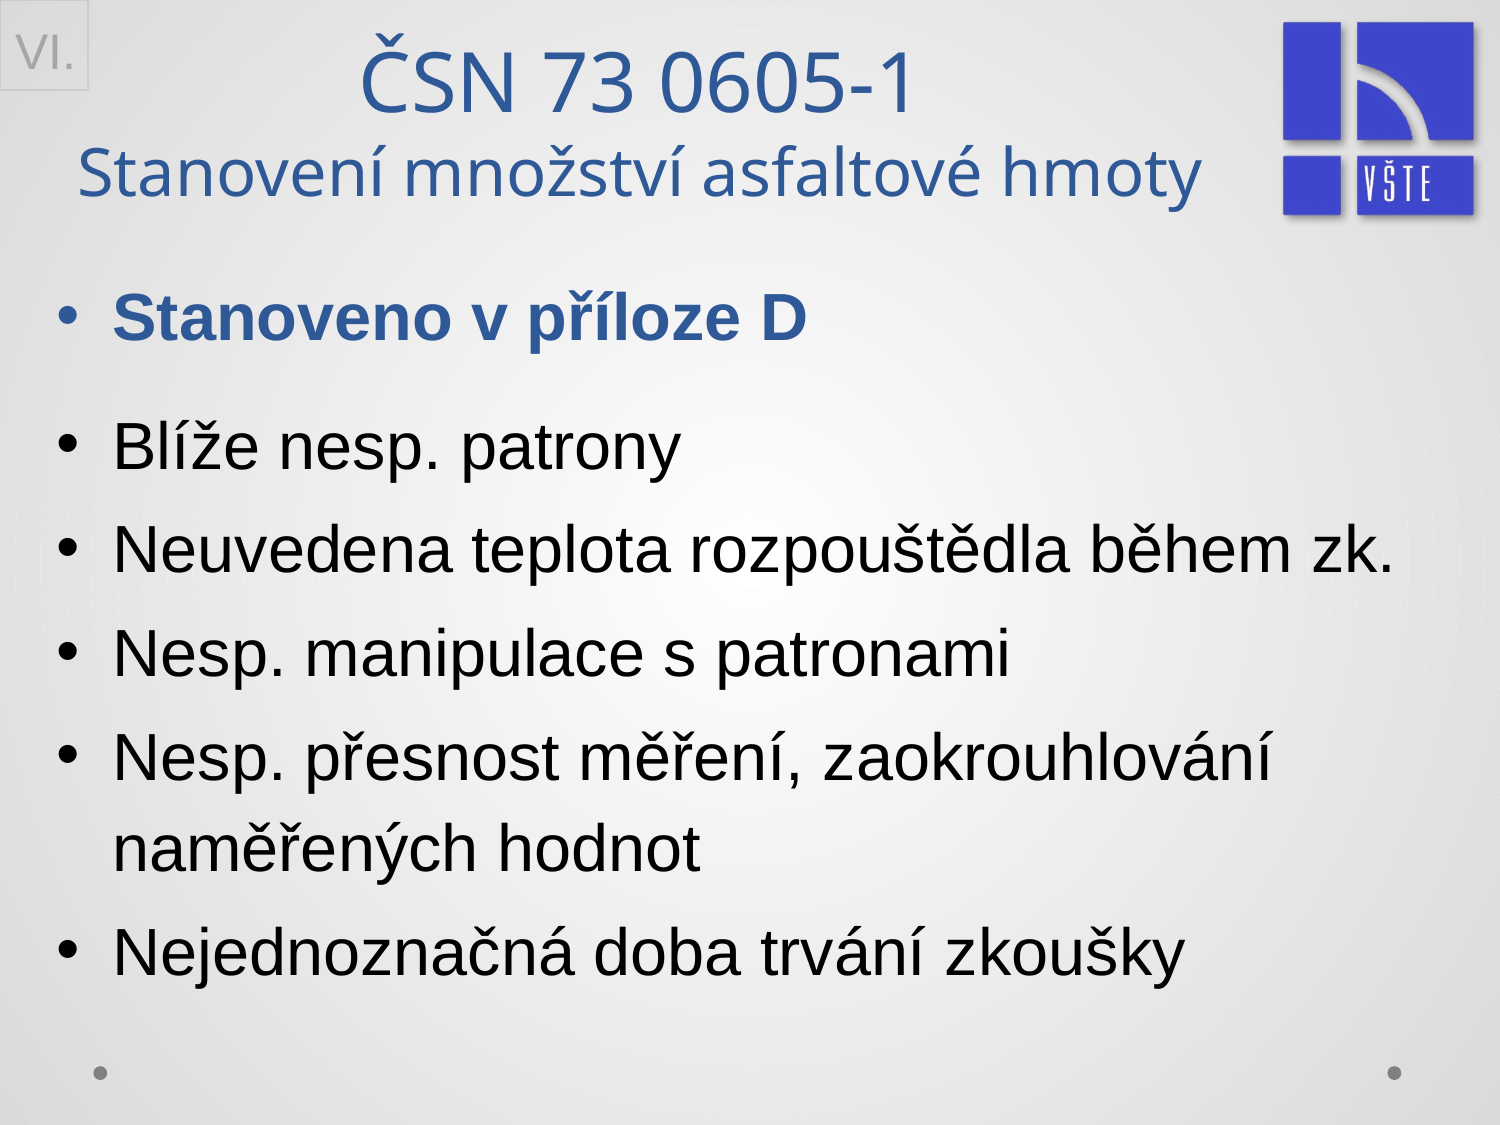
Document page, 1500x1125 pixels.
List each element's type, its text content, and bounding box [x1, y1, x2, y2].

picture [1281, 19, 1480, 218]
list Stanoveno v příloze D Blíže nesp. patrony Neuvedena teplota rozpouštědla během zk. Nesp. manipulace s patronami Nesp. přesnost měření, zaokrouhlování naměřených hodnot Nejednoznačná doba trvání zkoušky [41, 255, 1480, 1047]
text_box VI. [0, 0, 113, 90]
title ČSN 73 0605-1 Stanovení množství asfaltové hmoty [0, 21, 1278, 218]
